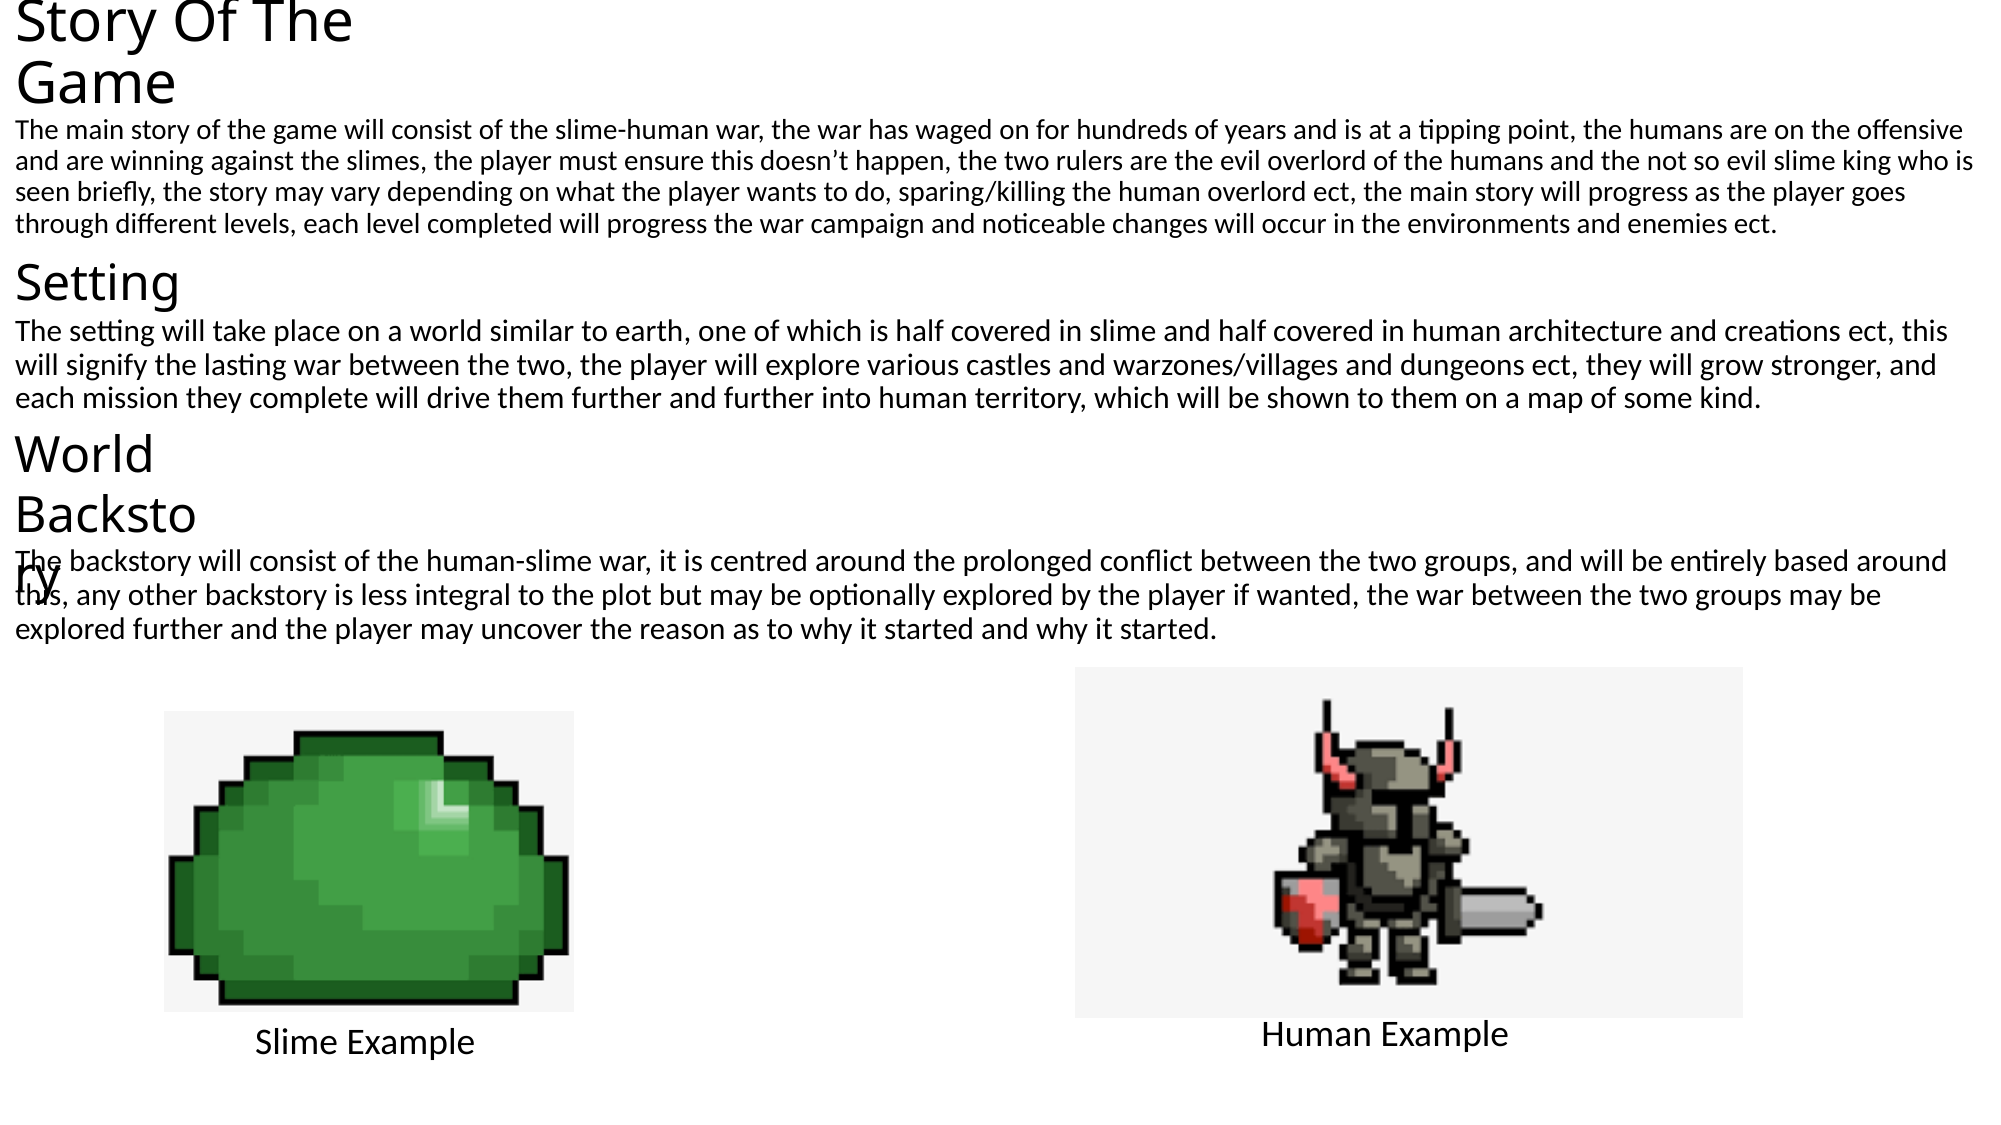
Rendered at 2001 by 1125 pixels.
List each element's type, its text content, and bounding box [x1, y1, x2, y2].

text_box The setting will take place on a world similar to earth, one of which is half covered in slime and half covered in human architecture and creations ect, this will signify the lasting war between the two, the player will explore various castles and warzones/villages and dungeons ect, they will grow stronger, and each mission they complete will drive them further and further into human territory, which will be shown to them on a map of some kind. [0, 306, 2000, 461]
text_box The main story of the game will consist of the slime-human war, the war has waged on for hundreds of years and is at a tipping point, the humans are on the offensive and are winning against the slimes, the player must ensure this doesn’t happen, the two rulers are the evil overlord of the humans and the not so evil slime king who is seen briefly, the story may vary depending on what the player wants to do, sparing/killing the human overlord ect, the main story will progress as the player goes through different levels, each level completed will progress the war campaign and noticeable changes will occur in the environments and enemies ect. [0, 107, 2000, 261]
text_box Slime Example [240, 1009, 577, 1070]
text_box Setting [0, 261, 262, 306]
picture [164, 711, 574, 1012]
picture [1075, 667, 1743, 1018]
text_box The backstory will consist of the human-slime war, it is centred around the prolonged conflict between the two groups, and will be entirely based around this, any other backstory is less integral to the plot but may be optionally explored by the player if wanted, the war between the two groups may be explored further and the player may uncover the reason as to why it started and why it started. [0, 537, 2000, 691]
text_box World Backstory [0, 414, 233, 537]
title Story Of The Game [0, 0, 431, 107]
text_box Human Example [1246, 1018, 1551, 1062]
